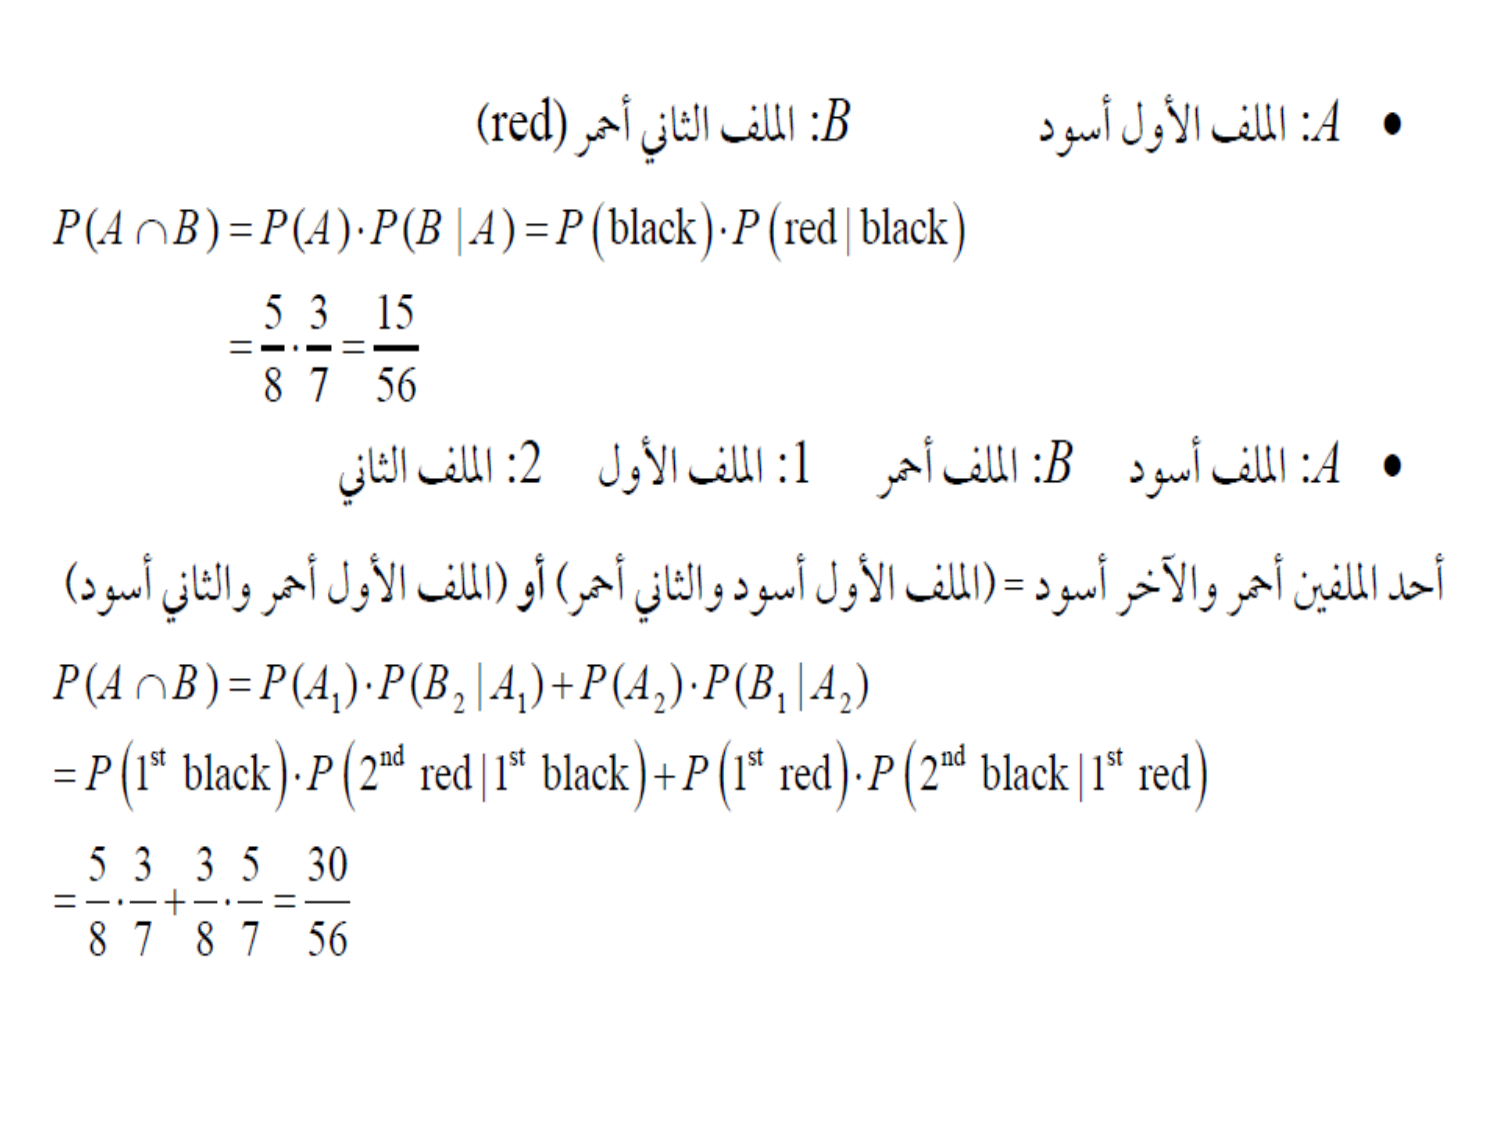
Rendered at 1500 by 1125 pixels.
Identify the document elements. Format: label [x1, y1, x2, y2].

picture [41, 77, 1448, 965]
